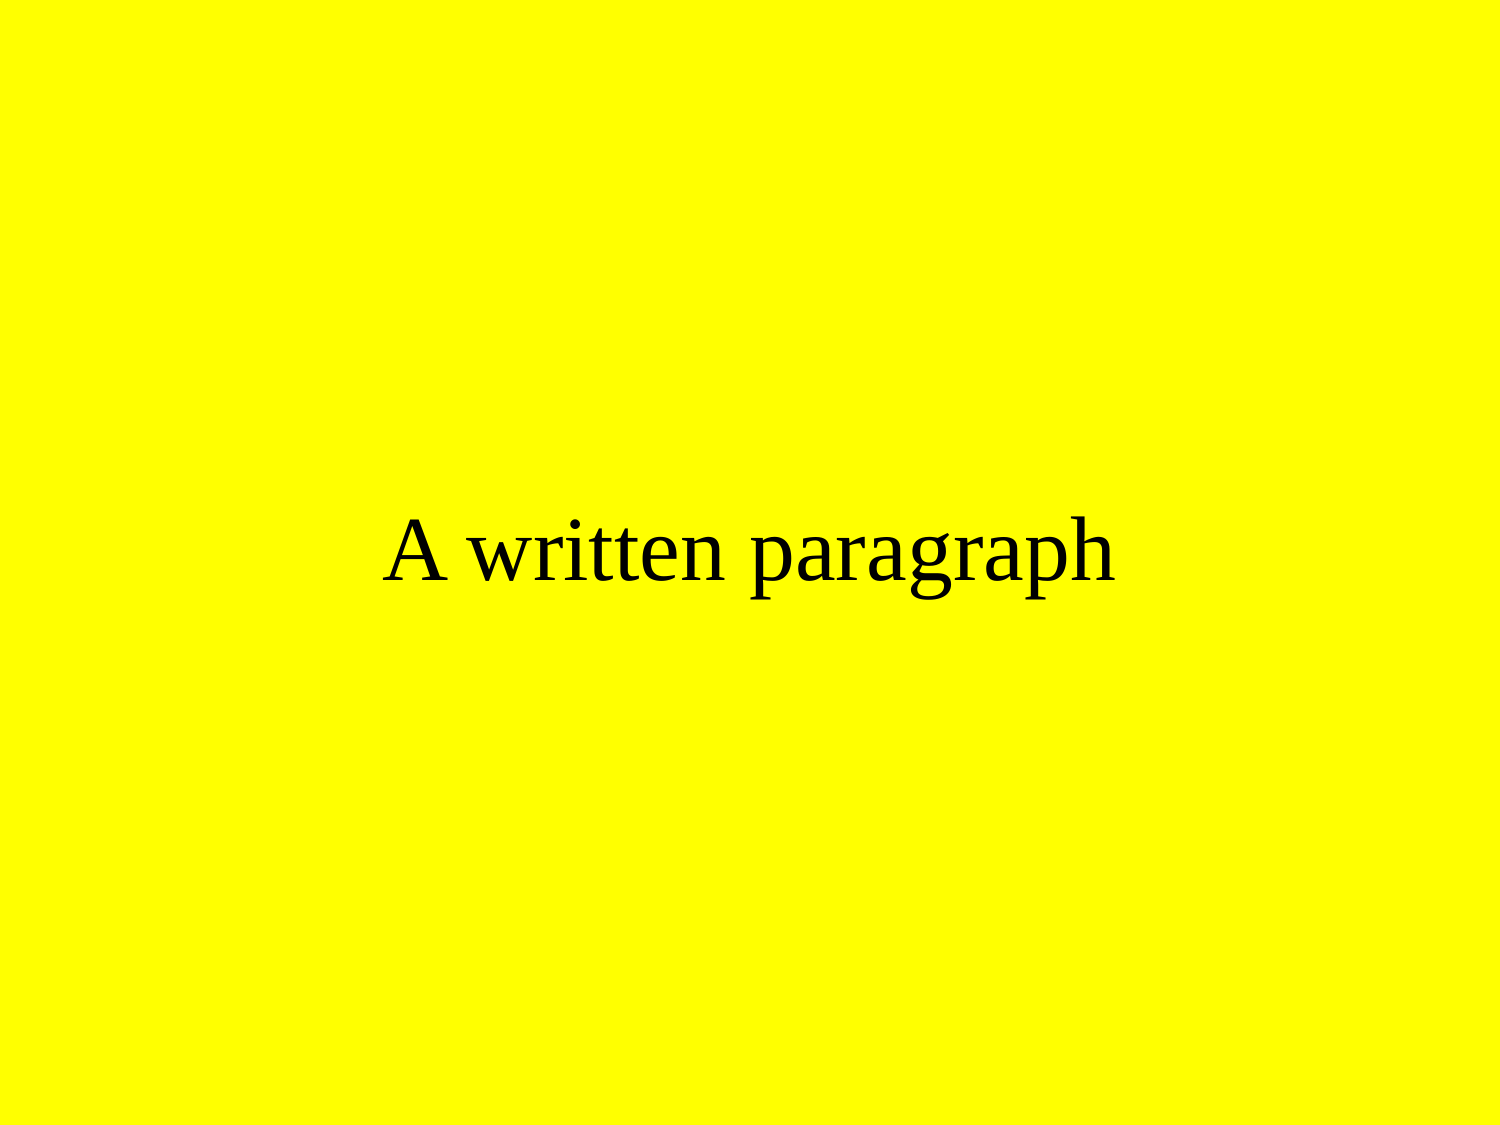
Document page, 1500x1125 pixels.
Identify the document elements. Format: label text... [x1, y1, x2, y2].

title A written paragraph [112, 450, 1388, 638]
